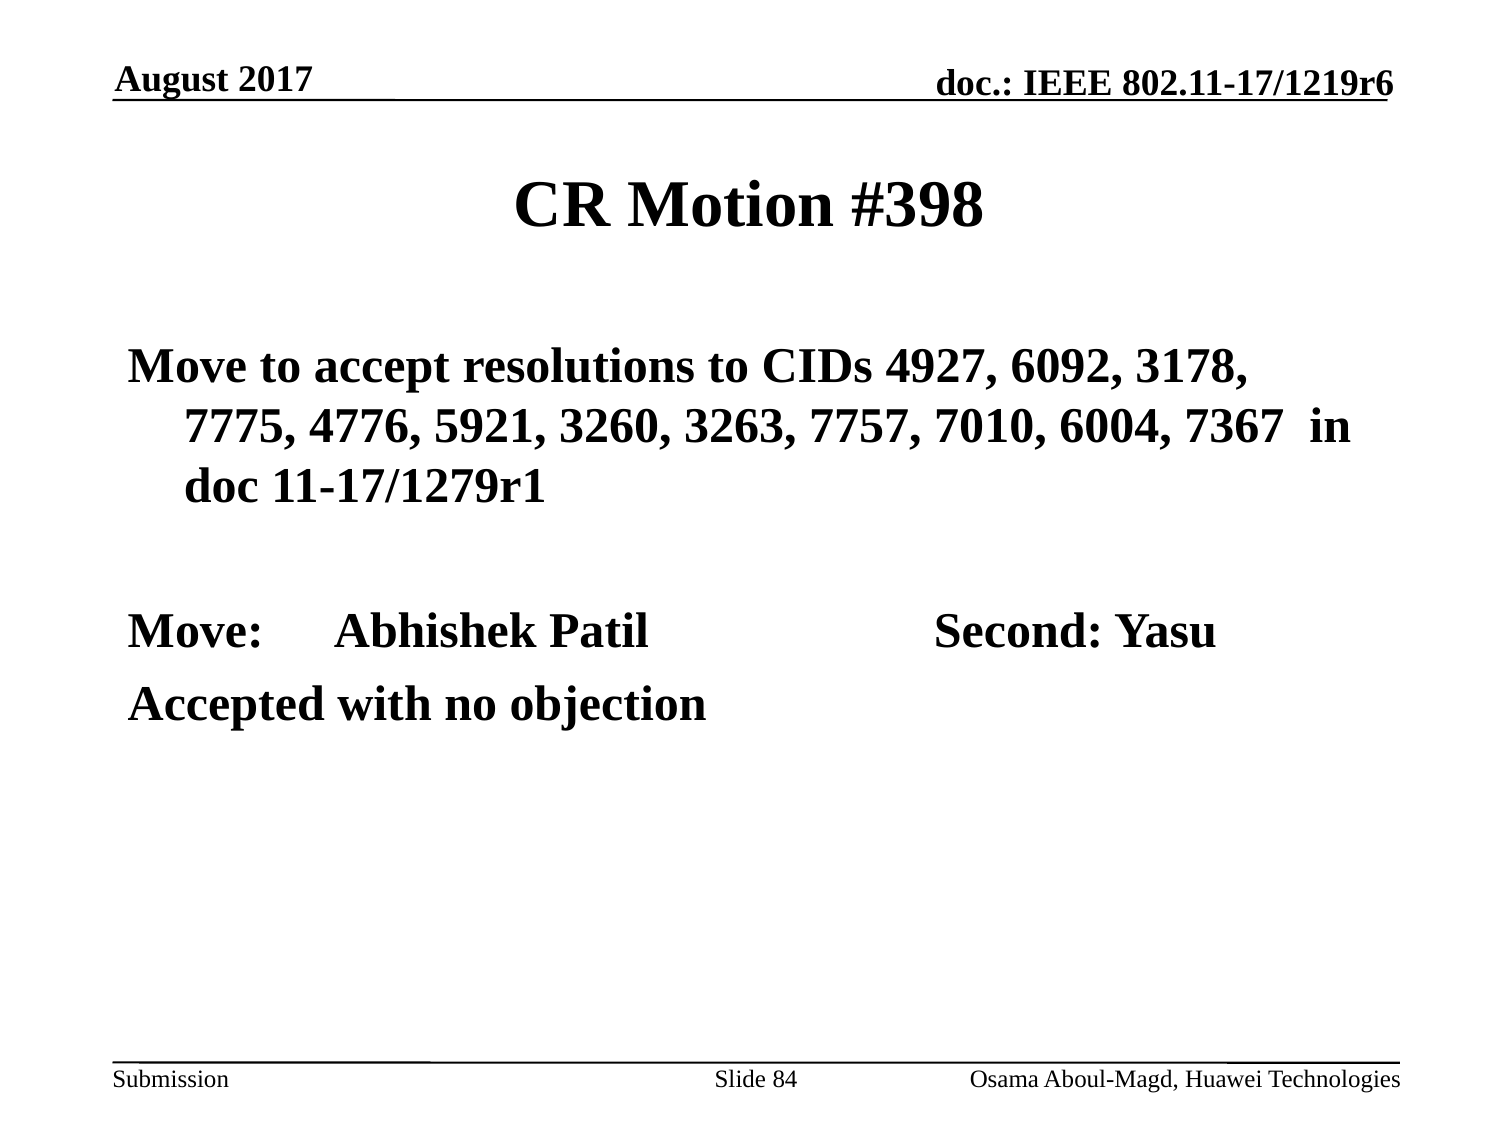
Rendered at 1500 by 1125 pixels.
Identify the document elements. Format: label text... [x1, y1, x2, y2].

title CR Motion #398 [112, 112, 1388, 288]
footer Osama Aboul-Magd, Huawei Technologies [878, 1061, 1402, 1093]
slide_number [114, 54, 423, 100]
list Move to accept resolutions to CIDs 4927, 6092, 3178, 7775, 4776, 5921, 3260, 3263, 7757, 7010, 6004, 7367 in doc 11-17/1279r1 Move: Abhishek Patil Second: Yasu Accepted with no objection [112, 324, 1388, 1000]
slide_number Slide 84 [712, 1061, 800, 1123]
